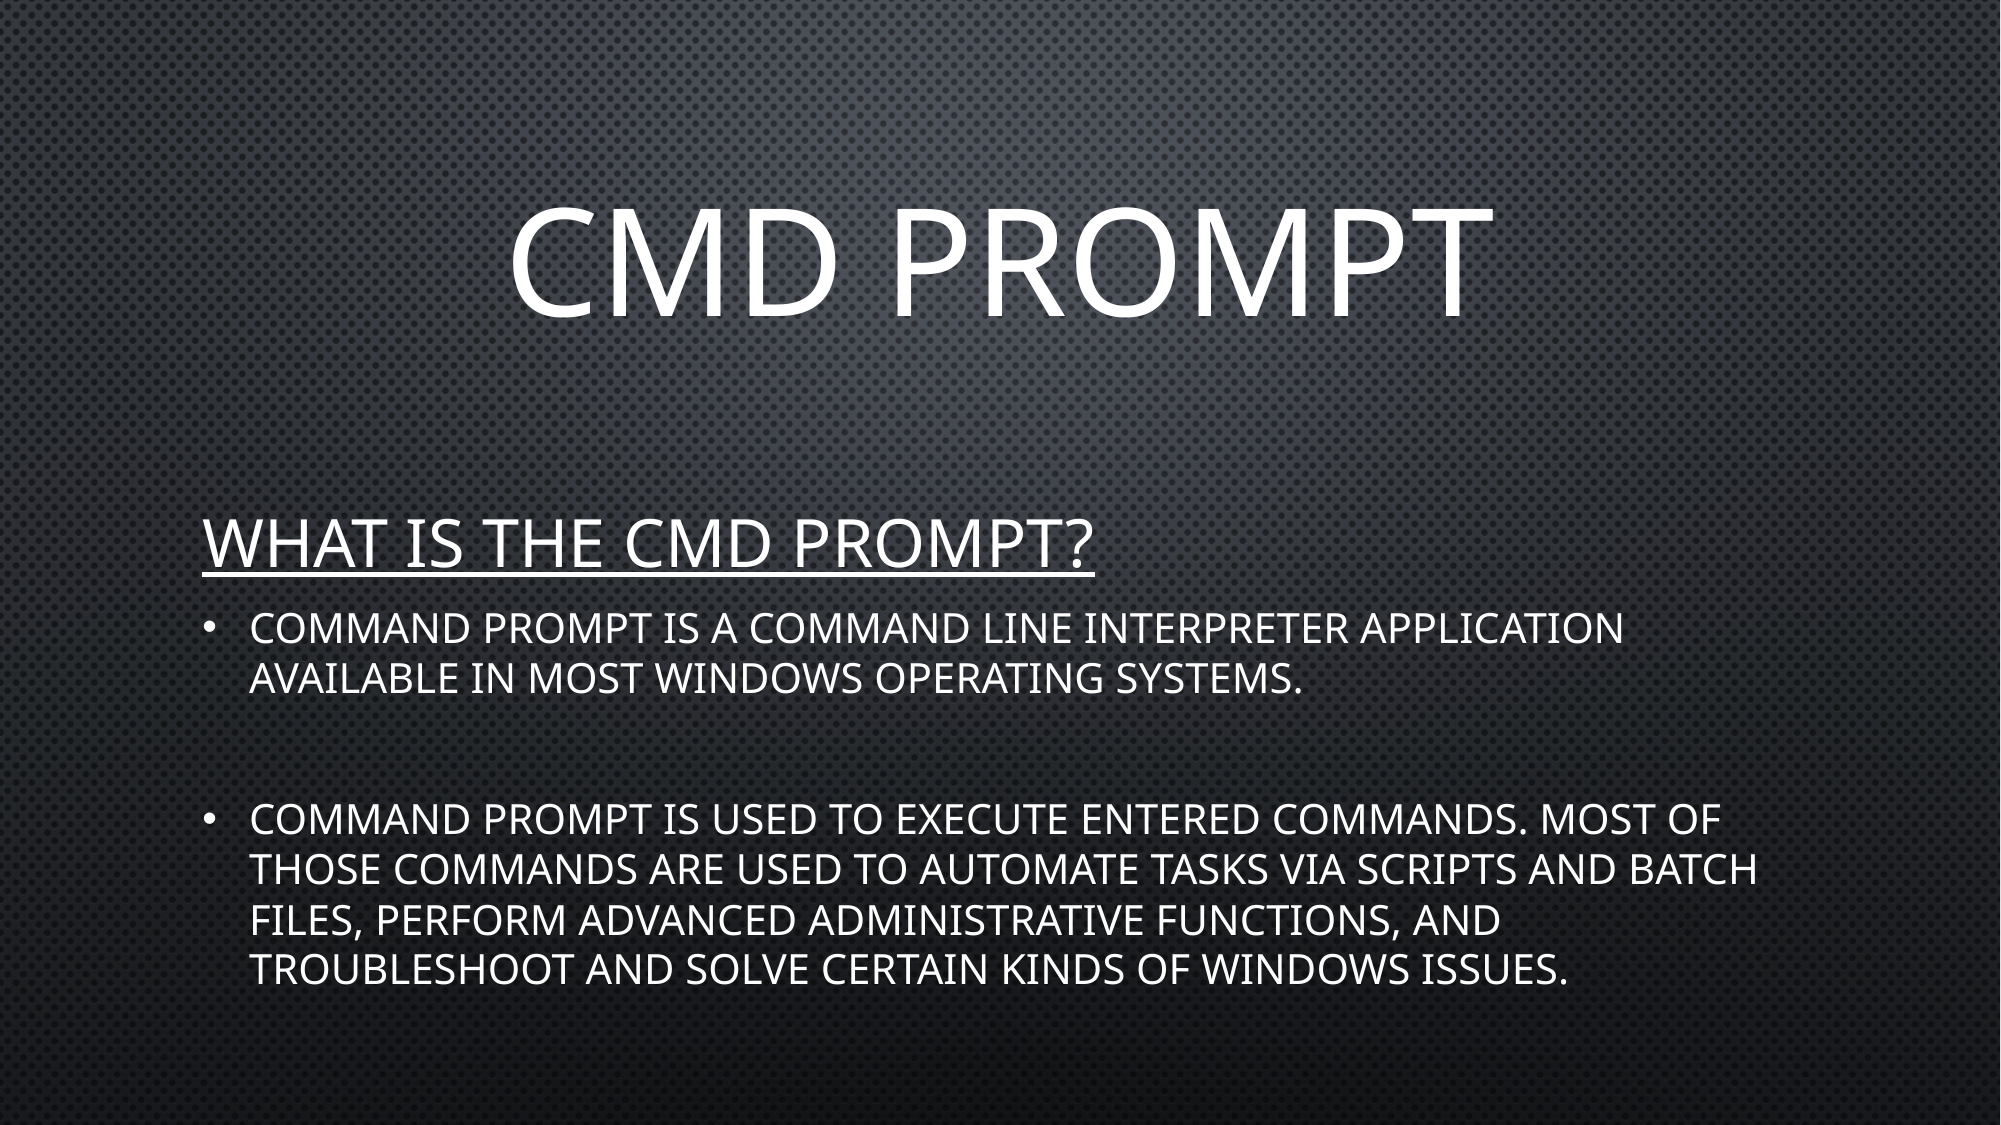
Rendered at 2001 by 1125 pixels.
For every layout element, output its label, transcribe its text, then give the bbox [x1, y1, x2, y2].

title CMD Prompt [187, 99, 1813, 413]
list What is the CMD Prompt? Command Prompt is a command line interpreter application available in most Windows operating systems. Command Prompt is used to execute entered commands. Most of those commands are used to automate tasks via scripts and batch files, perform advanced administrative functions, and troubleshoot and solve certain kinds of Windows issues. [187, 437, 1813, 1057]
